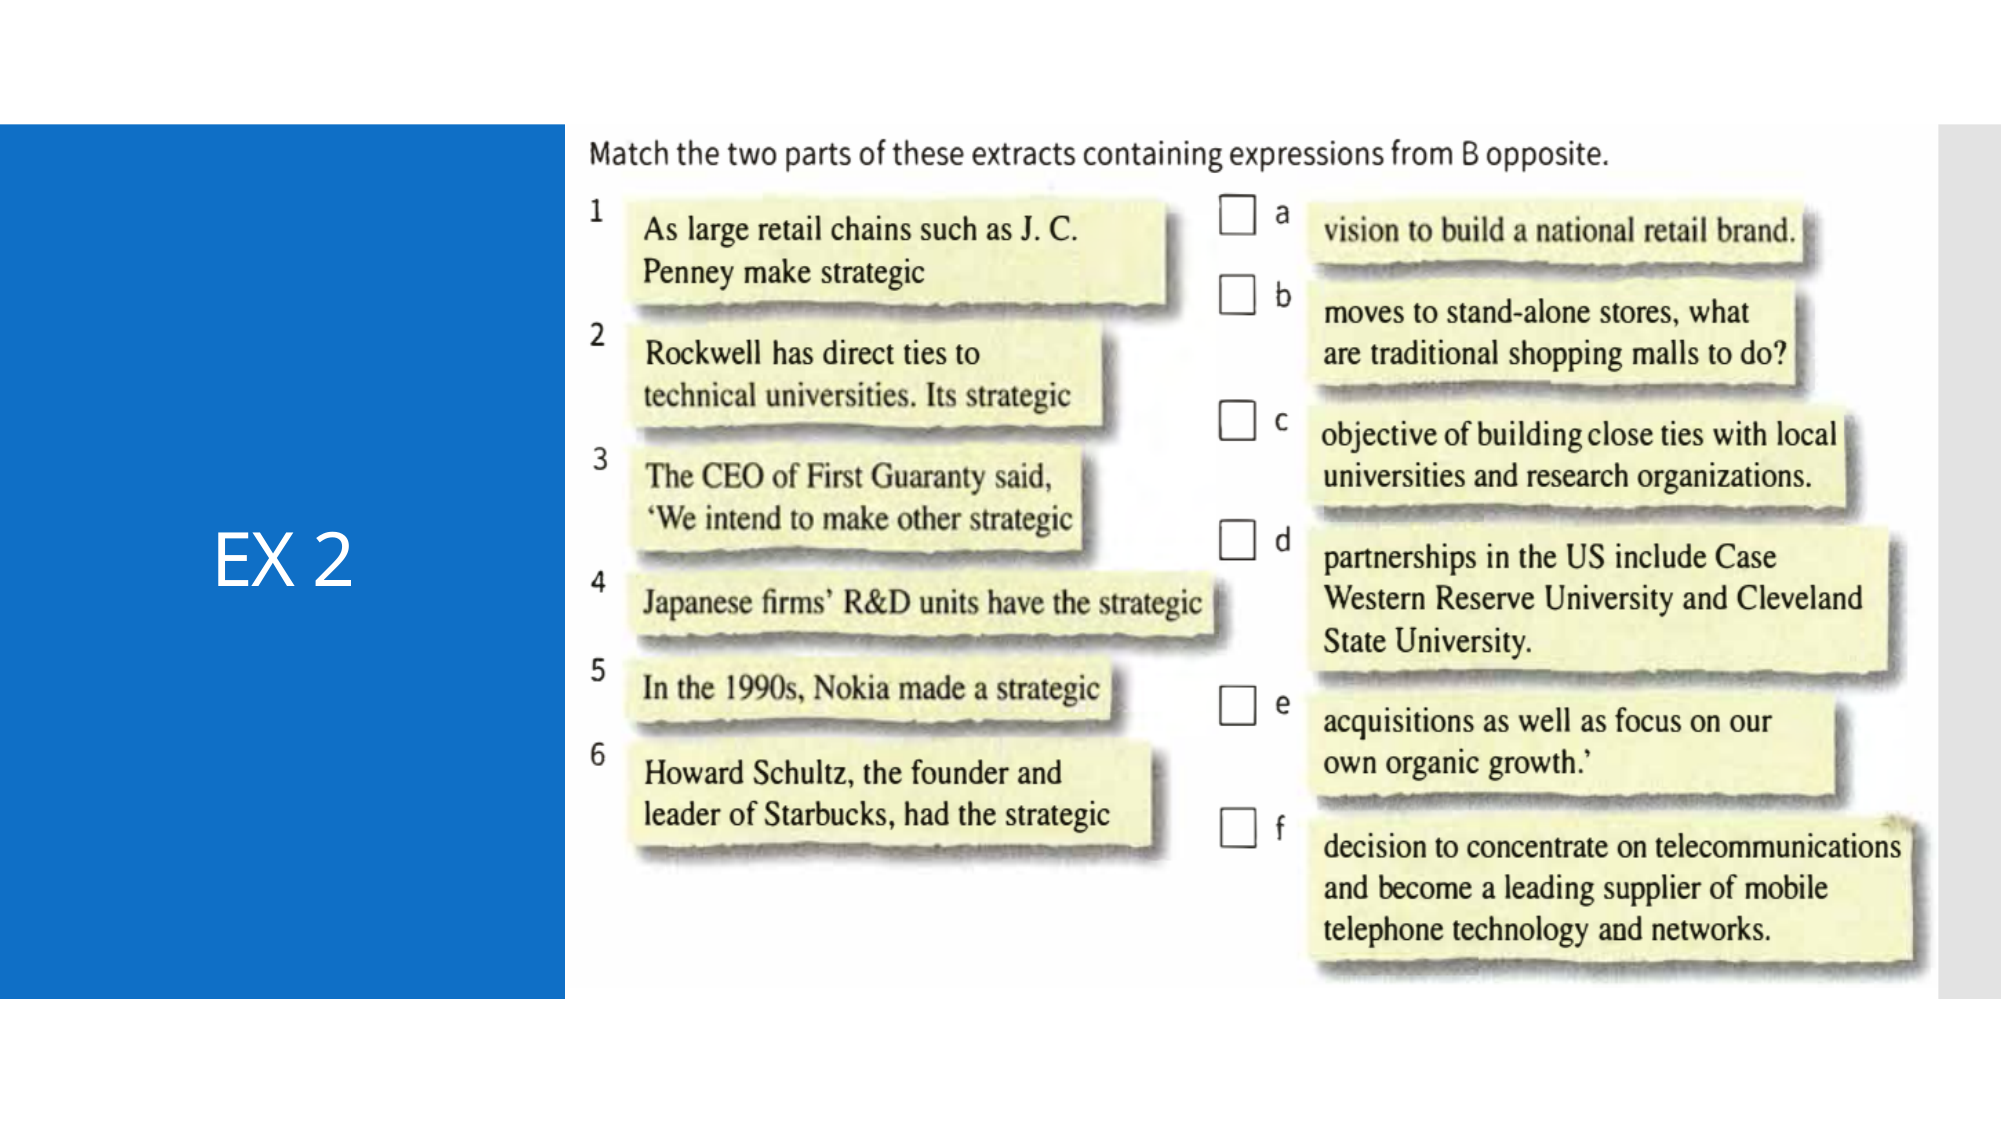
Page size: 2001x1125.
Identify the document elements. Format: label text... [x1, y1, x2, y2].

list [567, 124, 1938, 989]
title EX 2 [41, 184, 525, 940]
